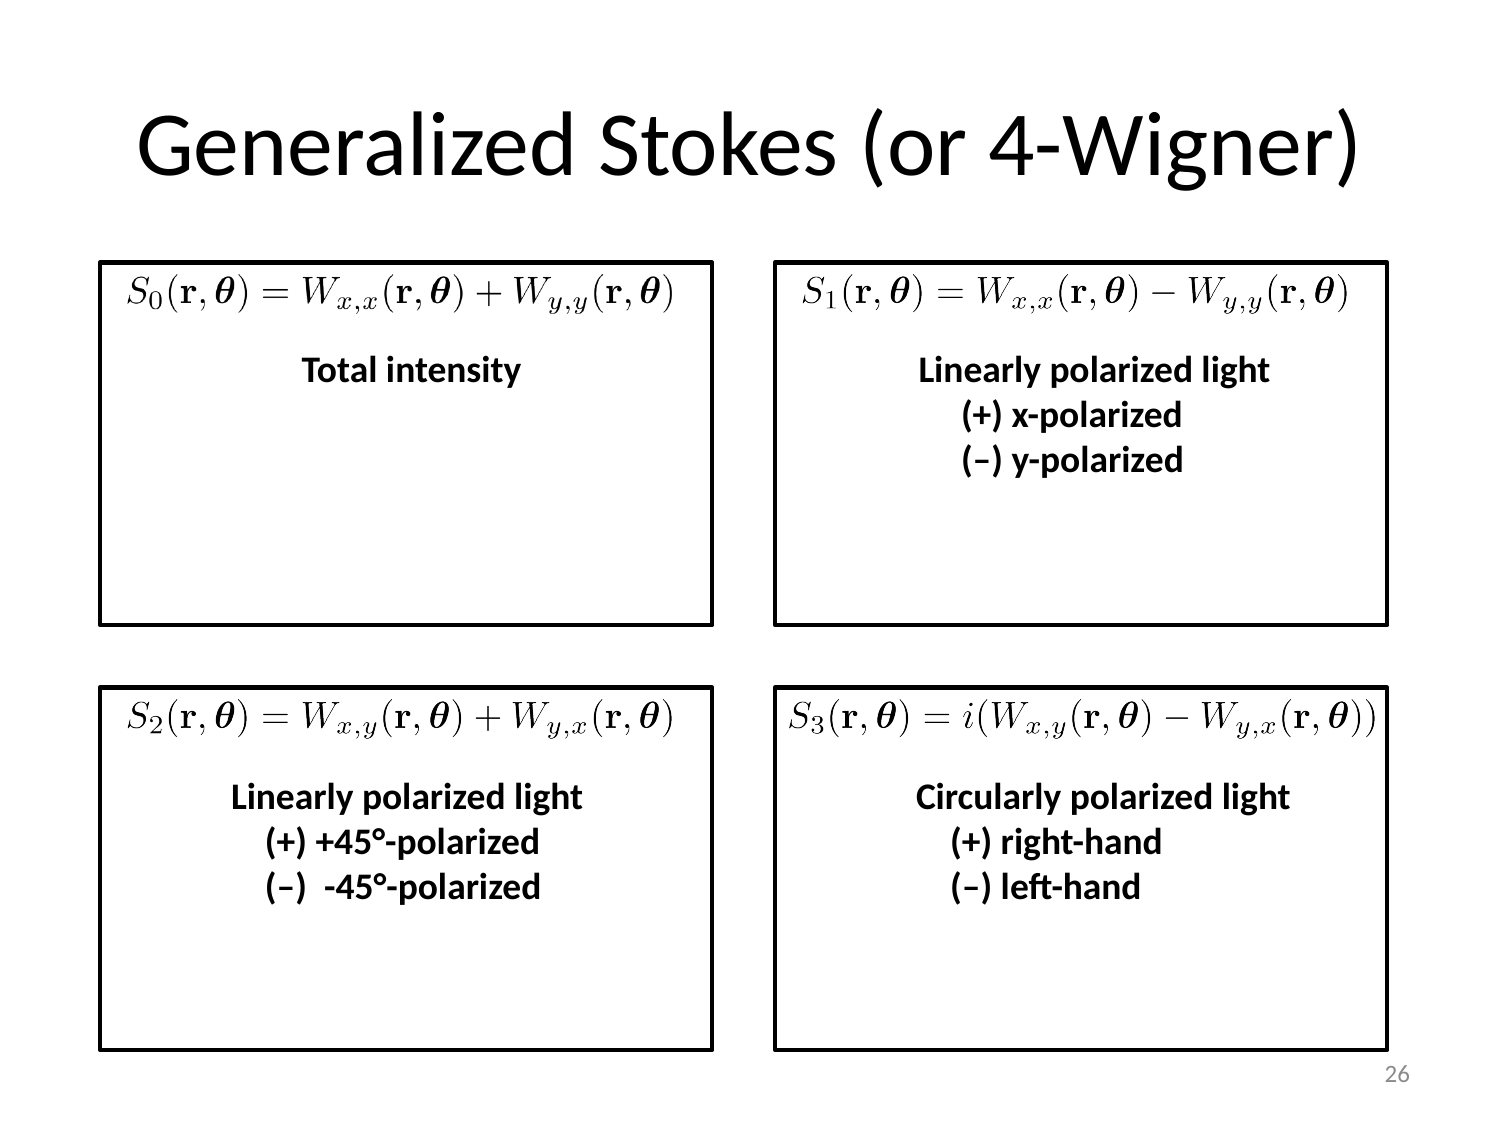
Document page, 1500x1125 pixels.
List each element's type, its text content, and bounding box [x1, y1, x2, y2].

text_box [98, 260, 714, 627]
text_box Linearly polarized light (+) +45°-polarized (–) -45°-polarized [216, 764, 599, 915]
text_box [773, 260, 1389, 627]
picture [799, 274, 1347, 315]
title Generalized Stokes (or 4-Wigner) [75, 45, 1425, 233]
picture [786, 699, 1376, 740]
text_box Circularly polarized light (+) right-hand (–) left-hand [901, 764, 1307, 915]
picture [124, 274, 672, 315]
picture [124, 699, 672, 740]
text_box Total intensity [286, 337, 537, 398]
text_box [773, 685, 1389, 1052]
text_box [98, 685, 714, 1052]
slide_number 26 [1074, 1042, 1425, 1103]
text_box Linearly polarized light (+) x-polarized (–) y-polarized [903, 337, 1287, 488]
